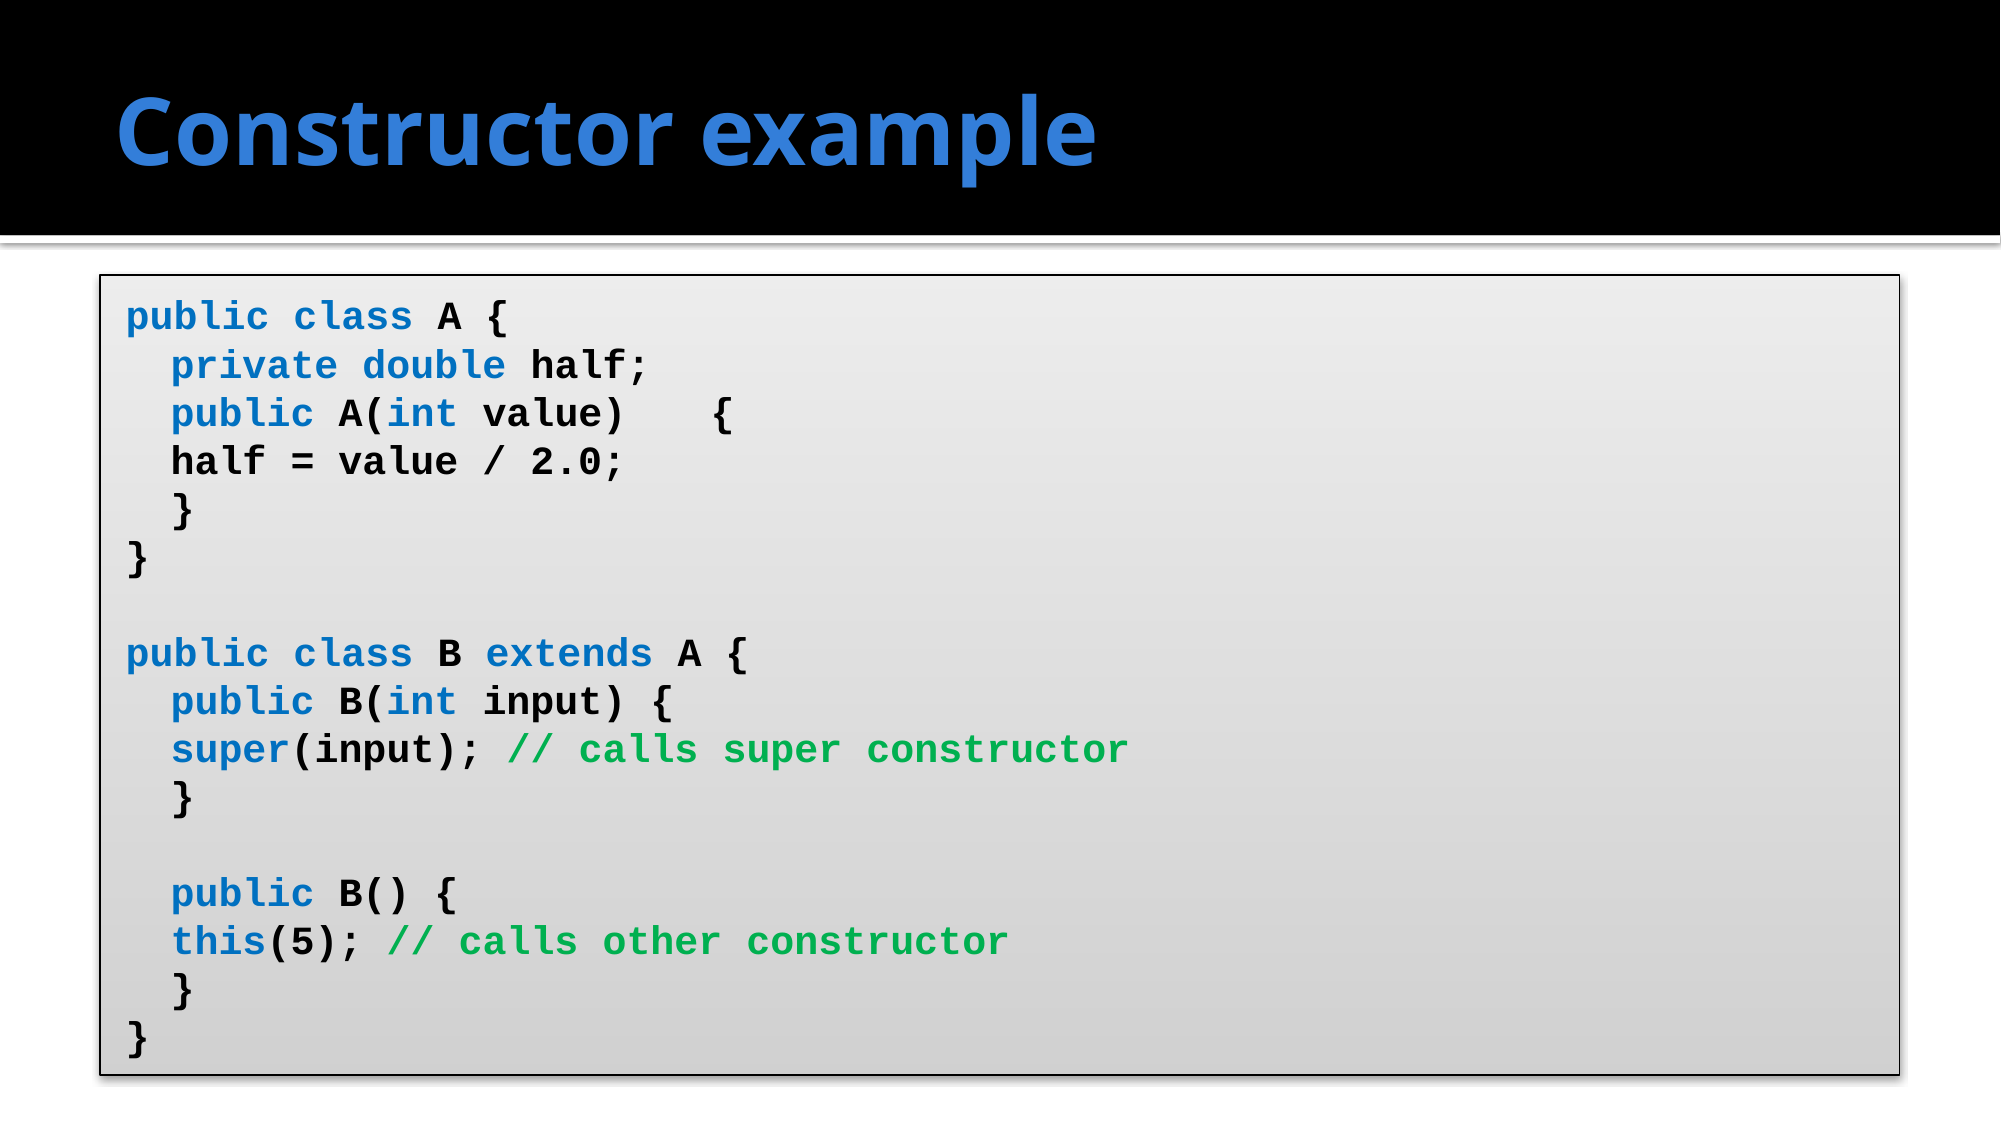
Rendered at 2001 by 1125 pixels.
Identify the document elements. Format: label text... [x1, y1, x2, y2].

title Constructor example [99, 25, 1900, 231]
list public class A { private double half; public A(int value) { half = value / 2.0; } } public class B extends A { public B(int input) { super(input); // calls super constructor } public B() { this(5); // calls other constructor } } [99, 274, 1900, 1076]
